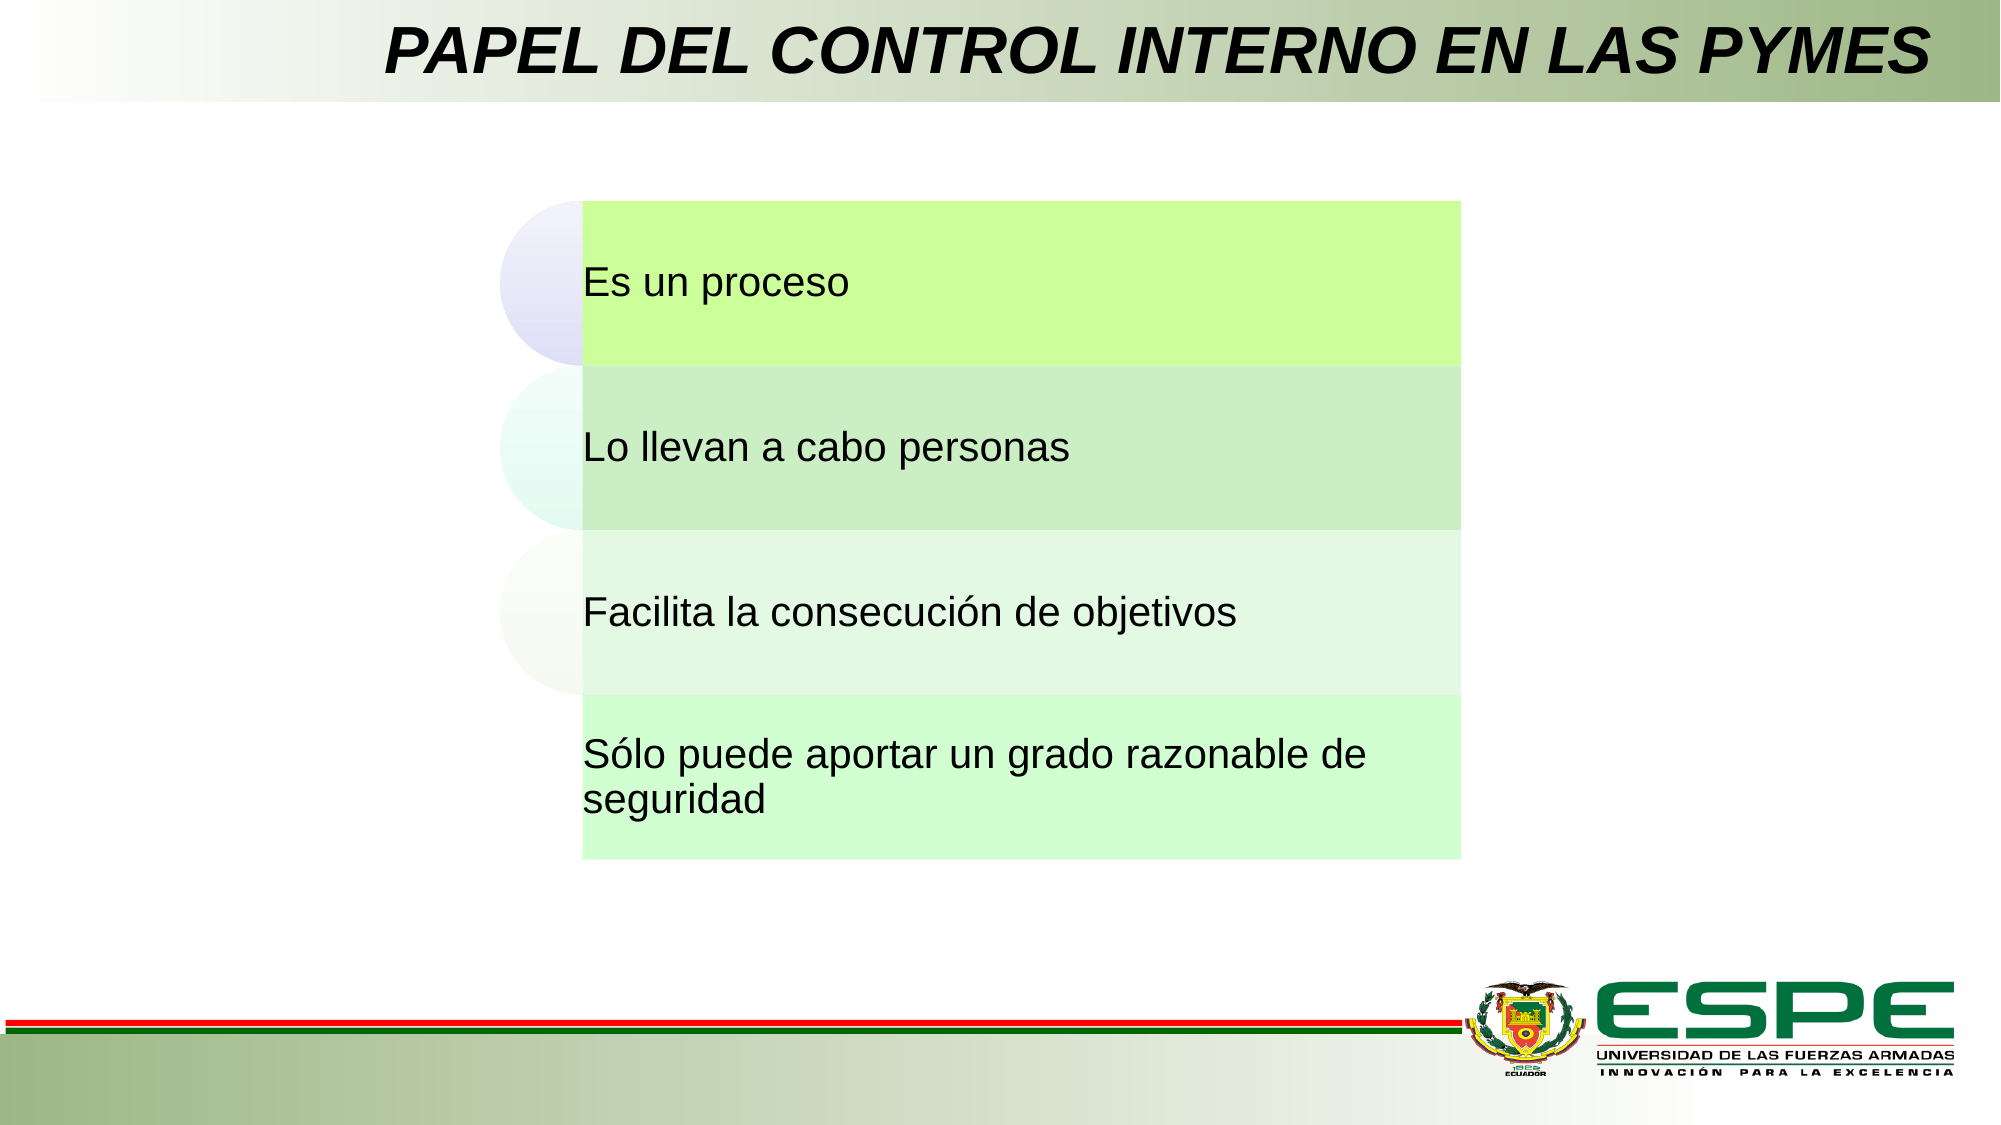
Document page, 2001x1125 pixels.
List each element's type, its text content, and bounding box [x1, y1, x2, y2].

picture [1465, 981, 1954, 1076]
title PAPEL DEL CONTROL INTERNO EN LAS PYMES [350, 0, 1949, 96]
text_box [350, 200, 1568, 861]
